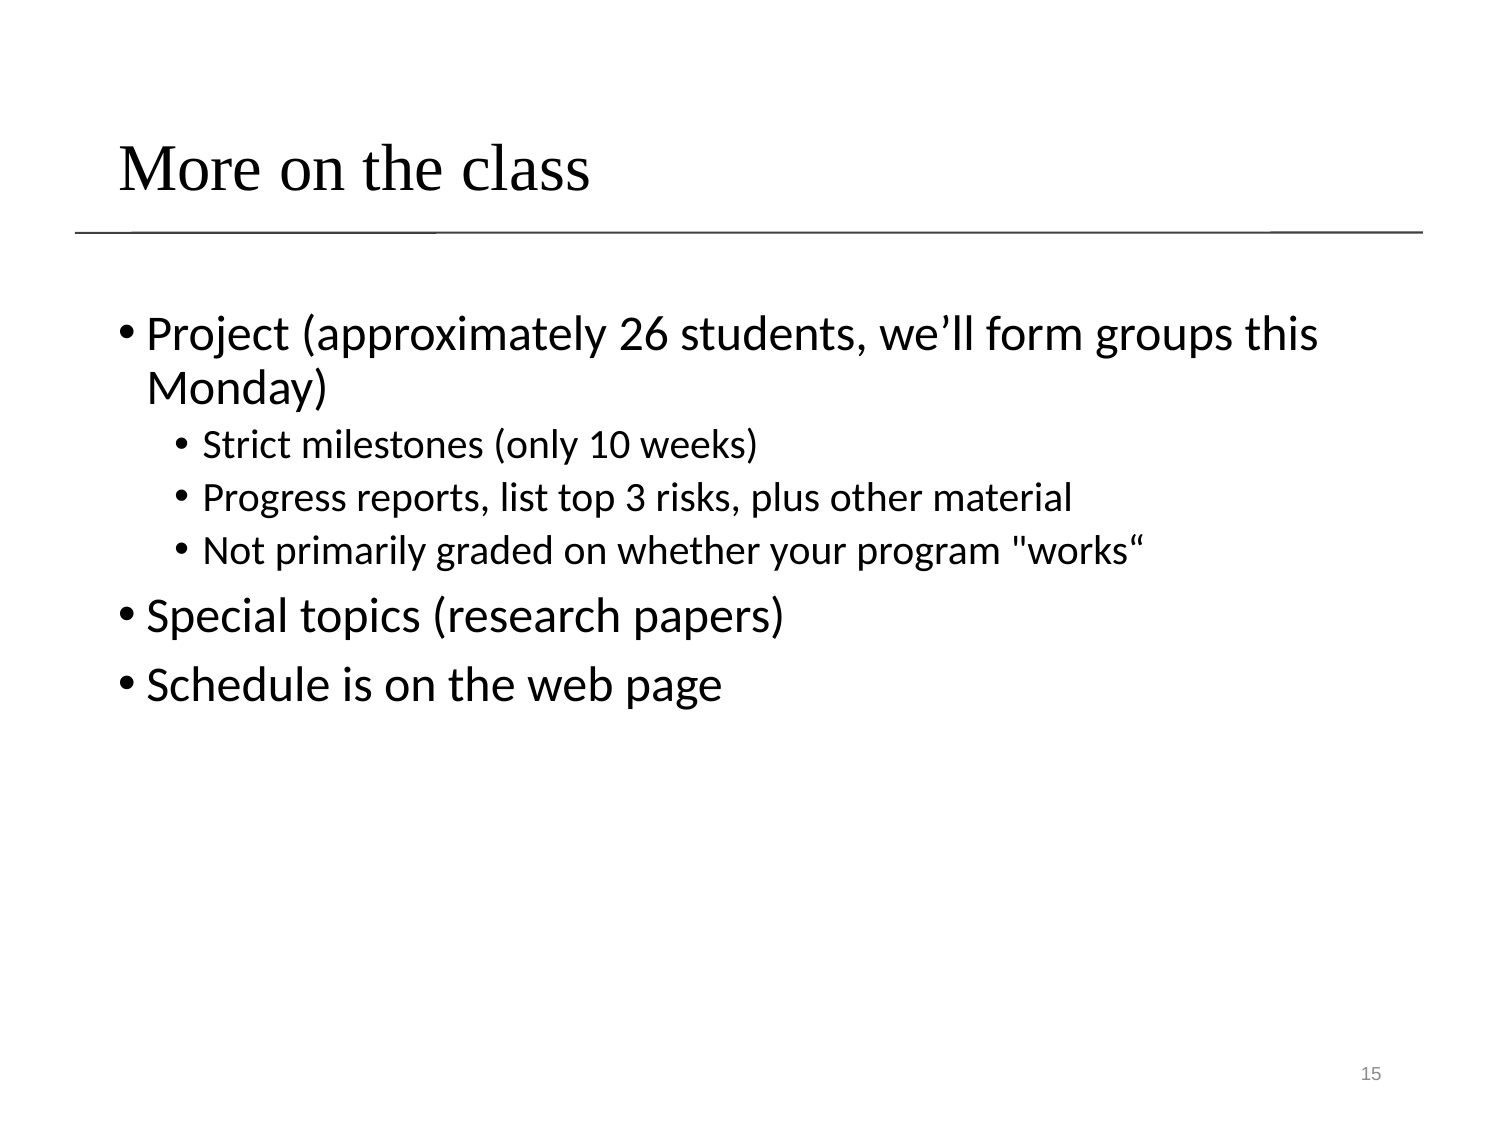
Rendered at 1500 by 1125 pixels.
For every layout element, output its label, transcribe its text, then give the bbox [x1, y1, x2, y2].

list Project (approximately 26 students, we’ll form groups this Monday) Strict milestones (only 10 weeks) Progress reports, list top 3 risks, plus other material Not primarily graded on whether your program "works“ Special topics (research papers) Schedule is on the web page [103, 299, 1397, 1014]
slide_number 15 [1059, 1042, 1397, 1103]
title More on the class [103, 59, 1397, 278]
